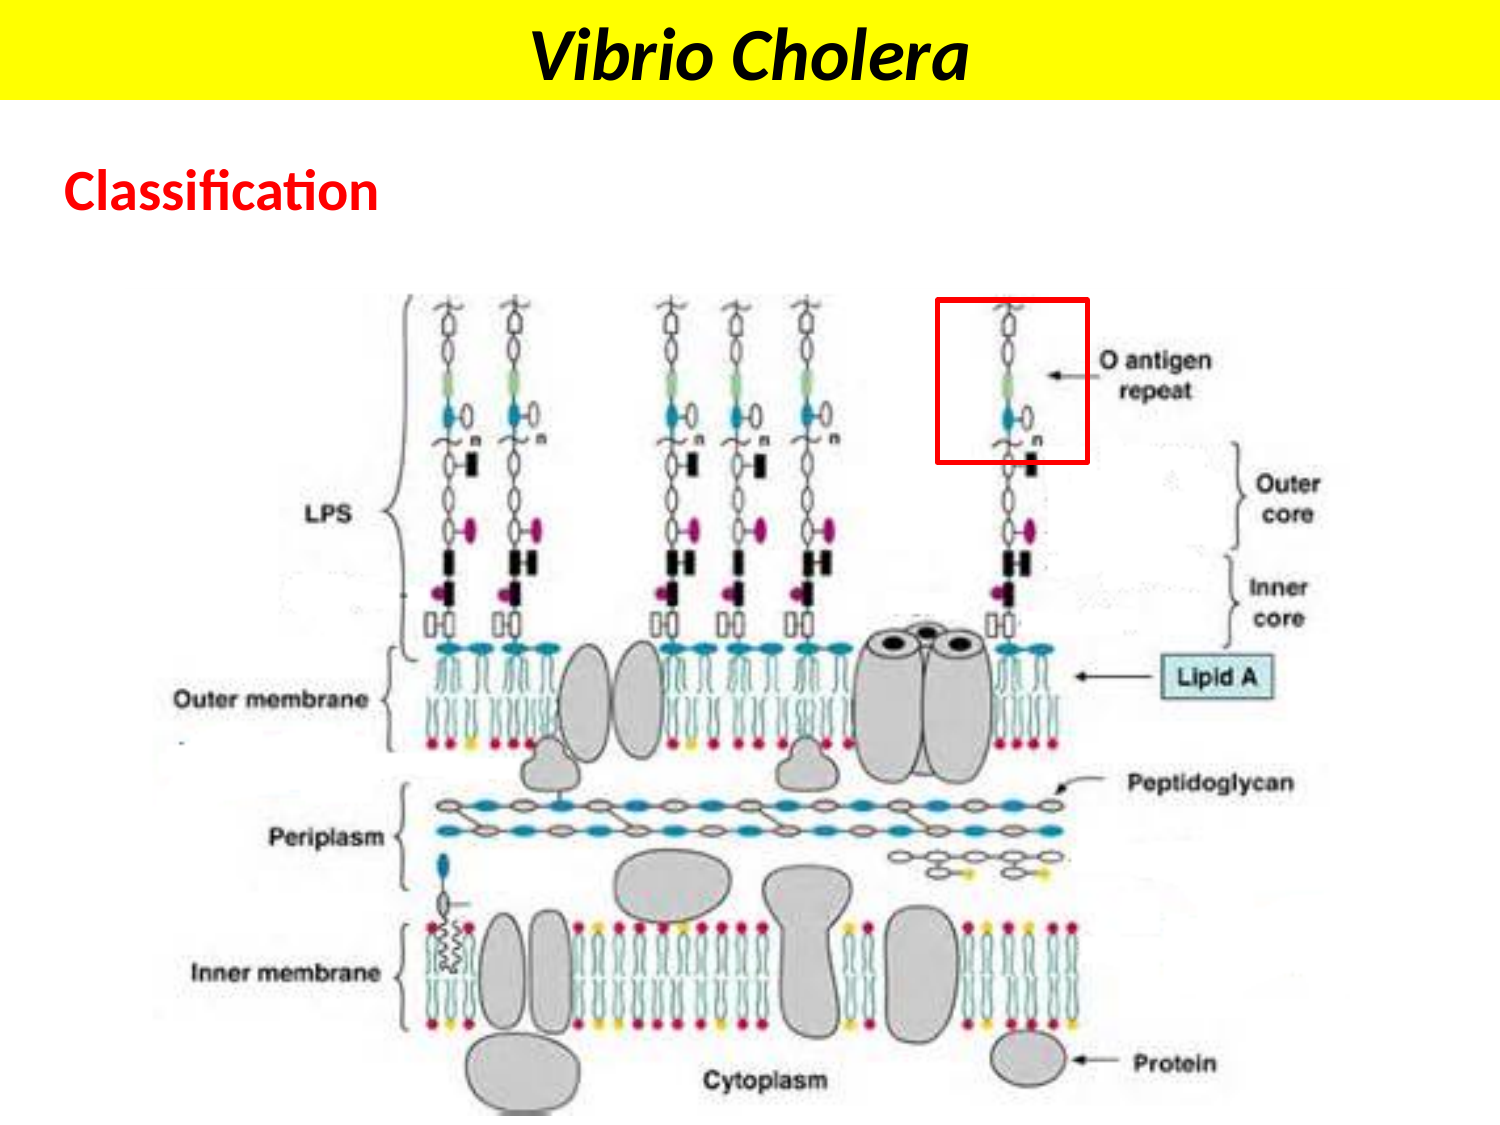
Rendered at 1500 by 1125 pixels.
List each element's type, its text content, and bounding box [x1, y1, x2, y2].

picture [124, 287, 1351, 1117]
text_box Classification [50, 137, 700, 238]
text_box Vibrio Cholera [0, 0, 1500, 100]
